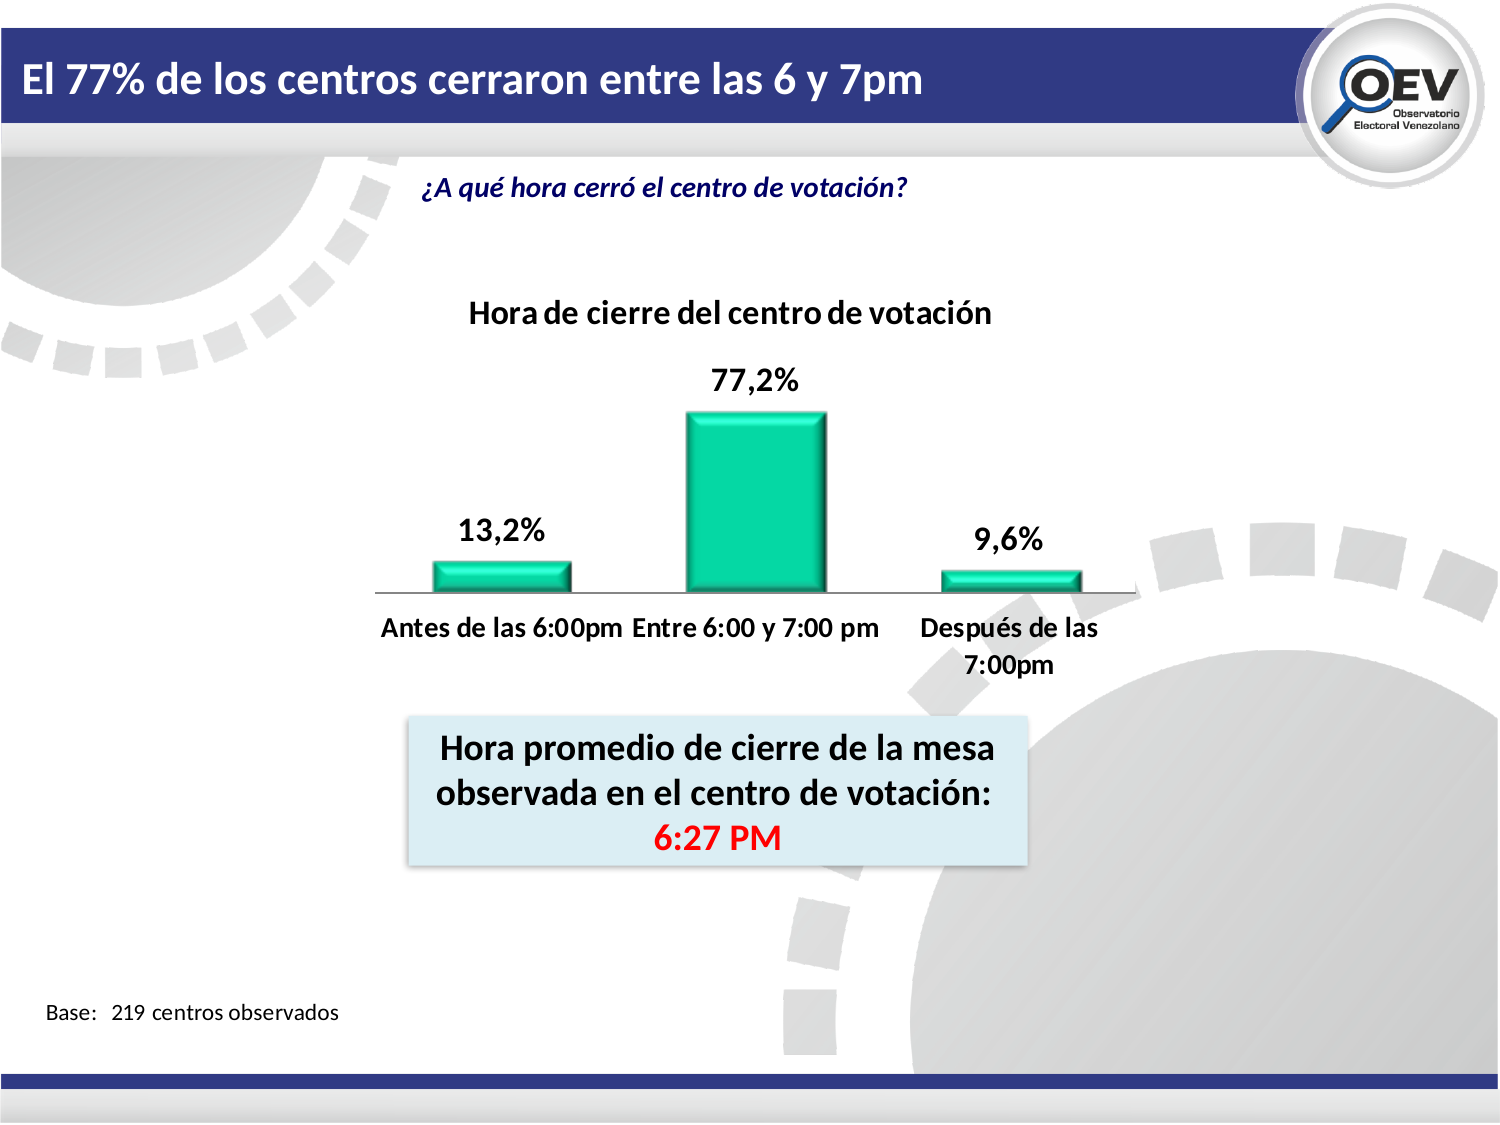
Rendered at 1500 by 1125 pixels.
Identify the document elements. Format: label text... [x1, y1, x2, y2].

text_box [348, 267, 1162, 696]
picture [0, 2, 1500, 1123]
text_box Hora promedio de cierre de la mesa observada en el centro de votación: 6:27 PM [408, 715, 1028, 866]
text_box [40, 999, 345, 1033]
text_box ¿A qué hora cerró el centro de votación? [406, 160, 928, 211]
text_box El 77% de los centros cerraron entre las 6 y 7pm [6, 47, 1283, 112]
